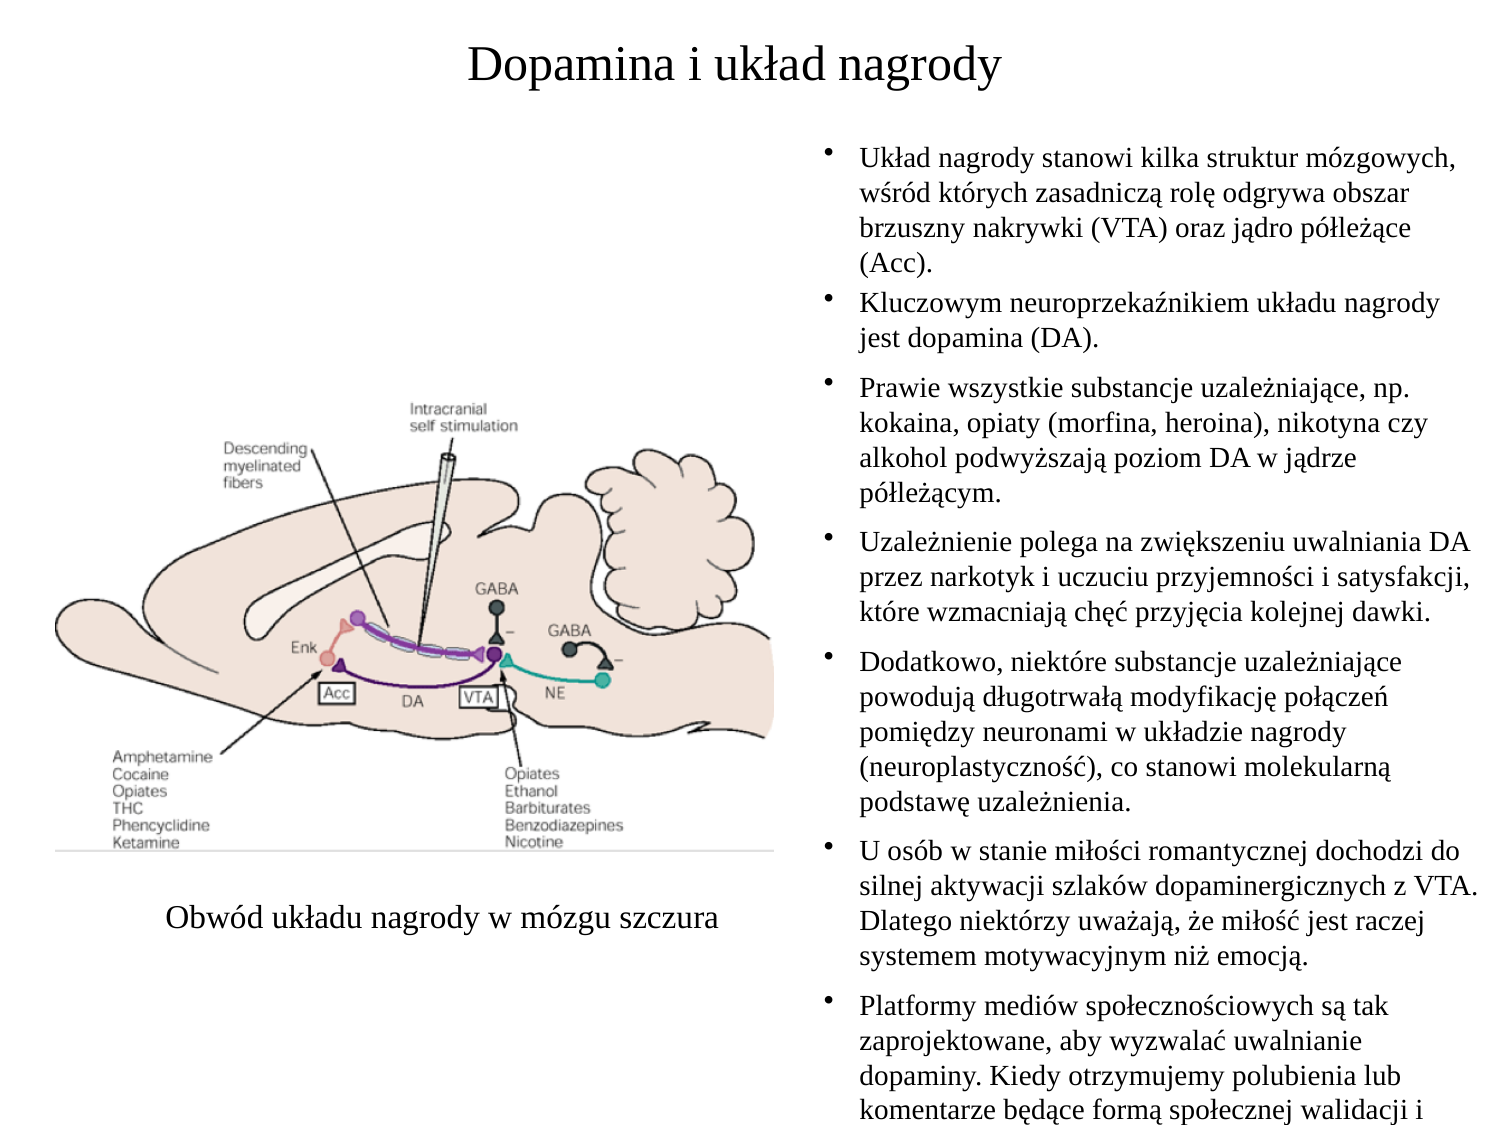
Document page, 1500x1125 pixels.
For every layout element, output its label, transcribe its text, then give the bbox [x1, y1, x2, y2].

title Dopamina i układ nagrody [291, 35, 1179, 86]
text_box Układ nagrody stanowi kilka struktur mózgowych, wśród których zasadniczą rolę odgrywa obszar brzuszny nakrywki (VTA) oraz jądro półleżące (Acc). Kluczowym neuroprzekaźnikiem układu nagrody jest dopamina (DA). Prawie wszystkie substancje uzależniające, np. kokaina, opiaty (morfina, heroina), nikotyna czy alkohol podwyższają poziom DA w jądrze półleżącym. Uzależnienie polega na zwiększeniu uwalniania DA przez narkotyk i uczuciu przyjemności i satysfakcji, które wzmacniają chęć przyjęcia kolejnej dawki. Dodatkowo, niektóre substancje uzależniające powodują długotrwałą modyfikację połączeń pomiędzy neuronami w układzie nagrody (neuroplastyczność), co stanowi molekularną podstawę uzależnienia. U osób w stanie miłości romantycznej dochodzi do silnej aktywacji szlaków dopaminergicznych z VTA. Dlatego niektórzy uważają, że miłość jest raczej systemem motywacyjnym niż emocją. Platformy mediów społecznościowych są tak zaprojektowane, aby wyzwalać uwalnianie dopaminy. Kiedy otrzymujemy polubienia lub komentarze będące formą społecznej walidacji i spełnienia, aktywuje to układ nagrody, wzmacniając nasze zachowanie. [809, 130, 1500, 1125]
picture [55, 401, 774, 853]
text_box Obwód układu nagrody w mózgu szczura [150, 887, 735, 943]
